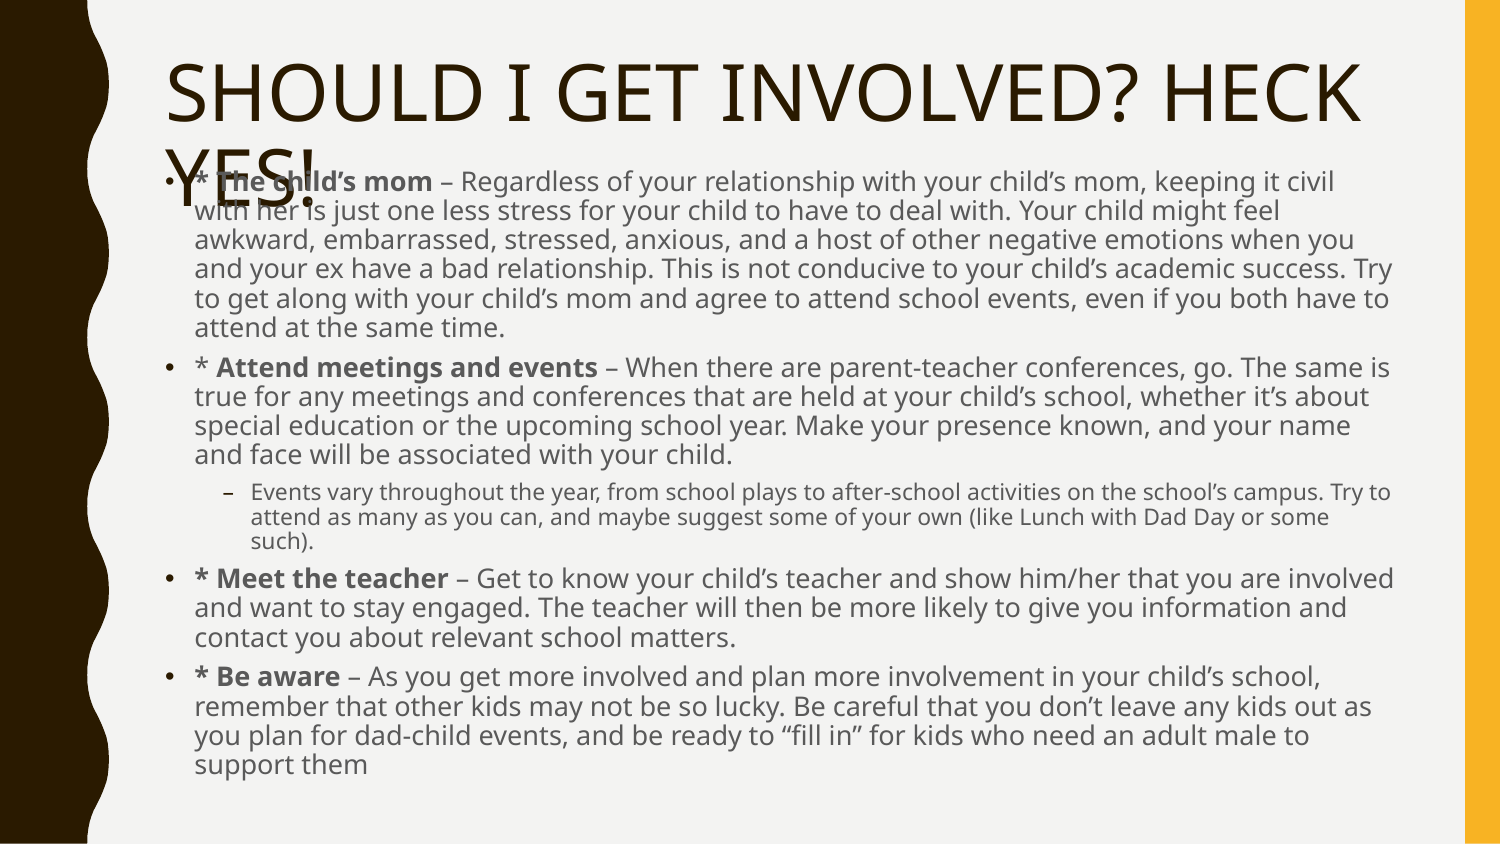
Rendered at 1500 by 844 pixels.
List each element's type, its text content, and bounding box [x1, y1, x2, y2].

title SHOULD I GET INVOLVED? HECK YES! [154, 47, 1407, 162]
list * The child’s mom – Regardless of your relationship with your child’s mom, keeping it civil with her is just one less stress for your child to have to deal with. Your child might feel awkward, embarrassed, stressed, anxious, and a host of other negative emotions when you and your ex have a bad relationship. This is not conducive to your child’s academic success. Try to get along with your child’s mom and agree to attend school events, even if you both have to attend at the same time. * Attend meetings and events – When there are parent-teacher conferences, go. The same is true for any meetings and conferences that are held at your child’s school, whether it’s about special education or the upcoming school year. Make your presence known, and your name and face will be associated with your child. Events vary throughout the year, from school plays to after-school activities on the school’s campus. Try to attend as many as you can, and maybe suggest some of your own (like Lunch with Dad Day or some such). * Meet the teacher – Get to know your child’s teacher and show him/her that you are involved and want to stay engaged. The teacher will then be more likely to give you information and contact you about relevant school matters. * Be aware – As you get more involved and plan more involvement in your child’s school, remember that other kids may not be so lucky. Be careful that you don’t leave any kids out as you plan for dad-child events, and be ready to “fill in” for kids who need an adult male to support them [154, 162, 1407, 783]
